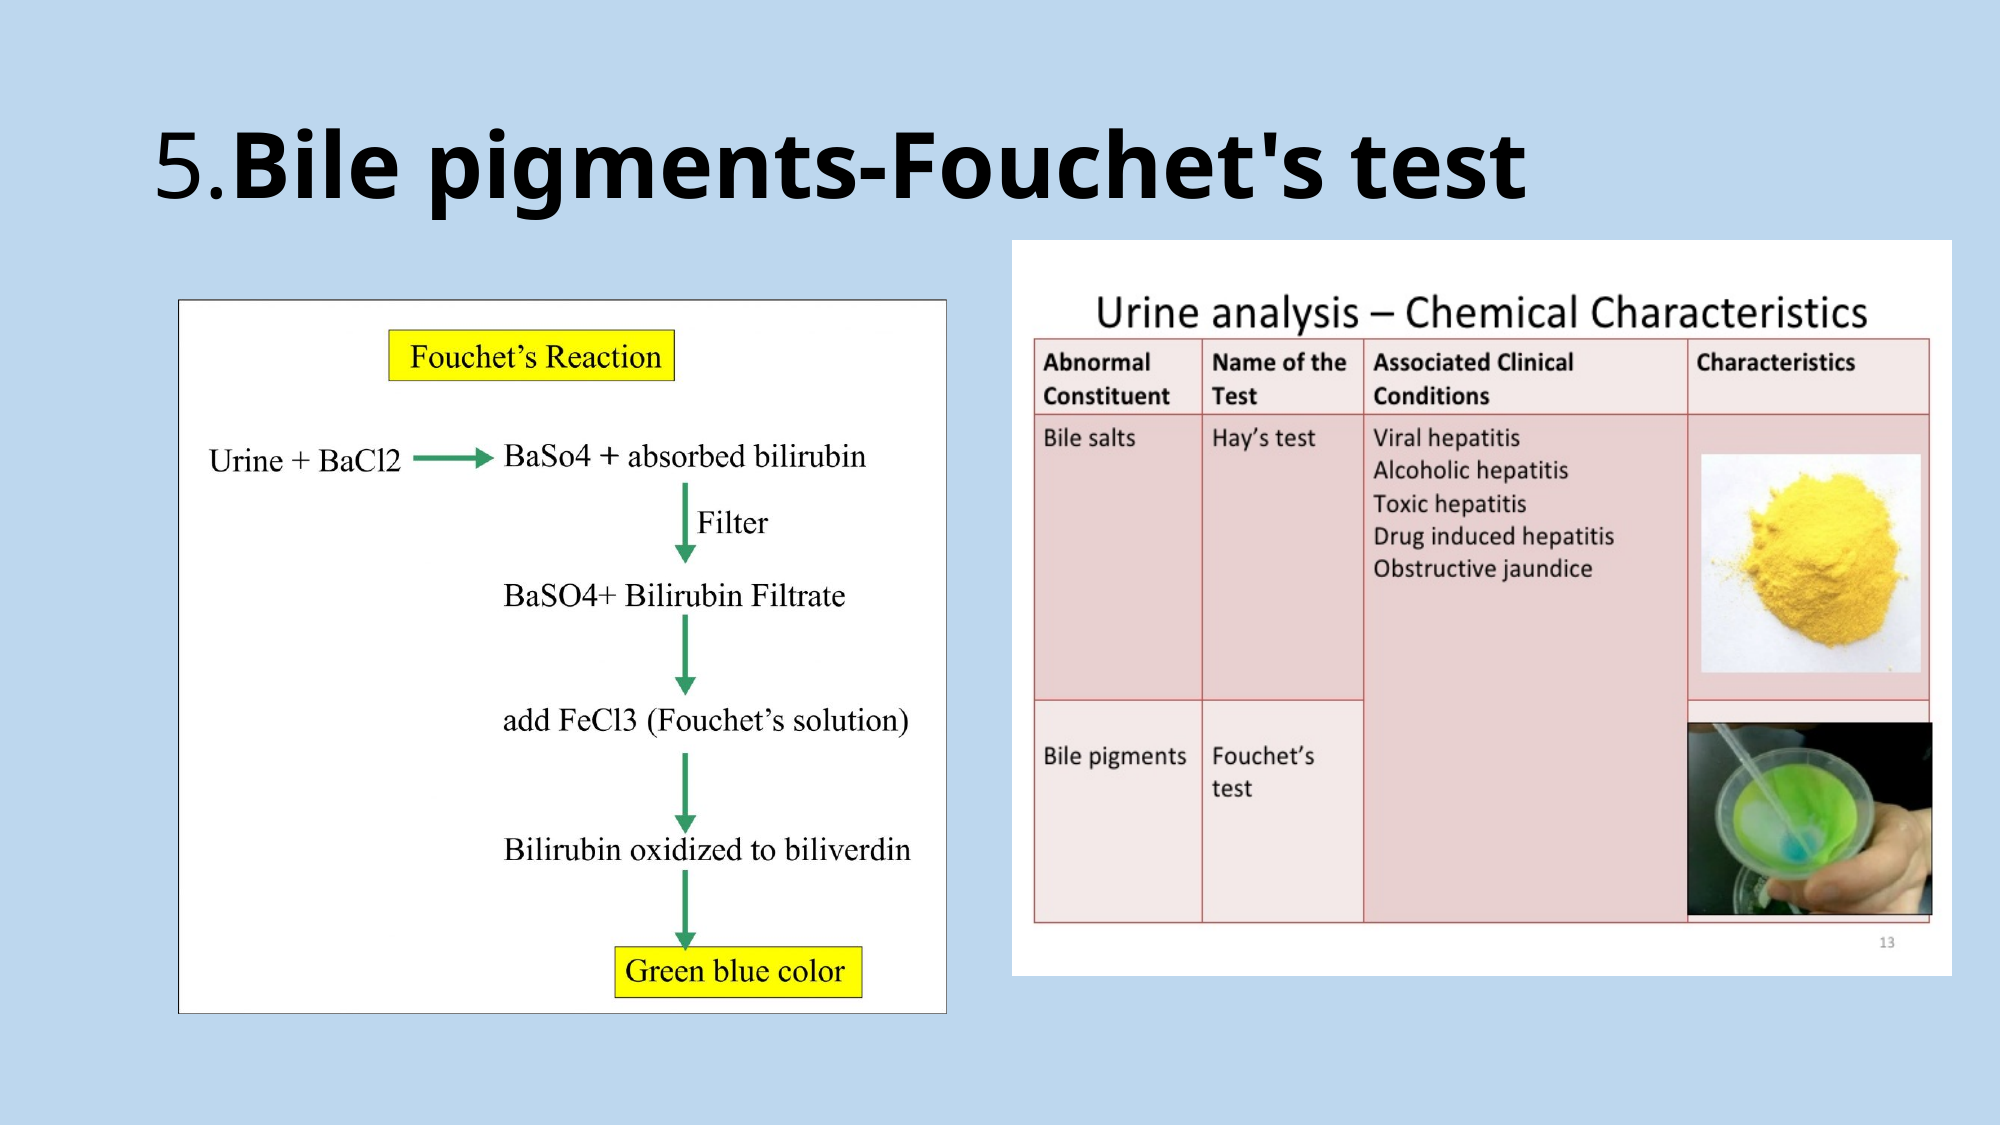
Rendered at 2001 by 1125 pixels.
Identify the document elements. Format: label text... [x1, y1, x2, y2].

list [178, 299, 947, 1014]
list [1012, 240, 1952, 976]
title 5.Bile pigments-Fouchet's test [137, 59, 1863, 278]
